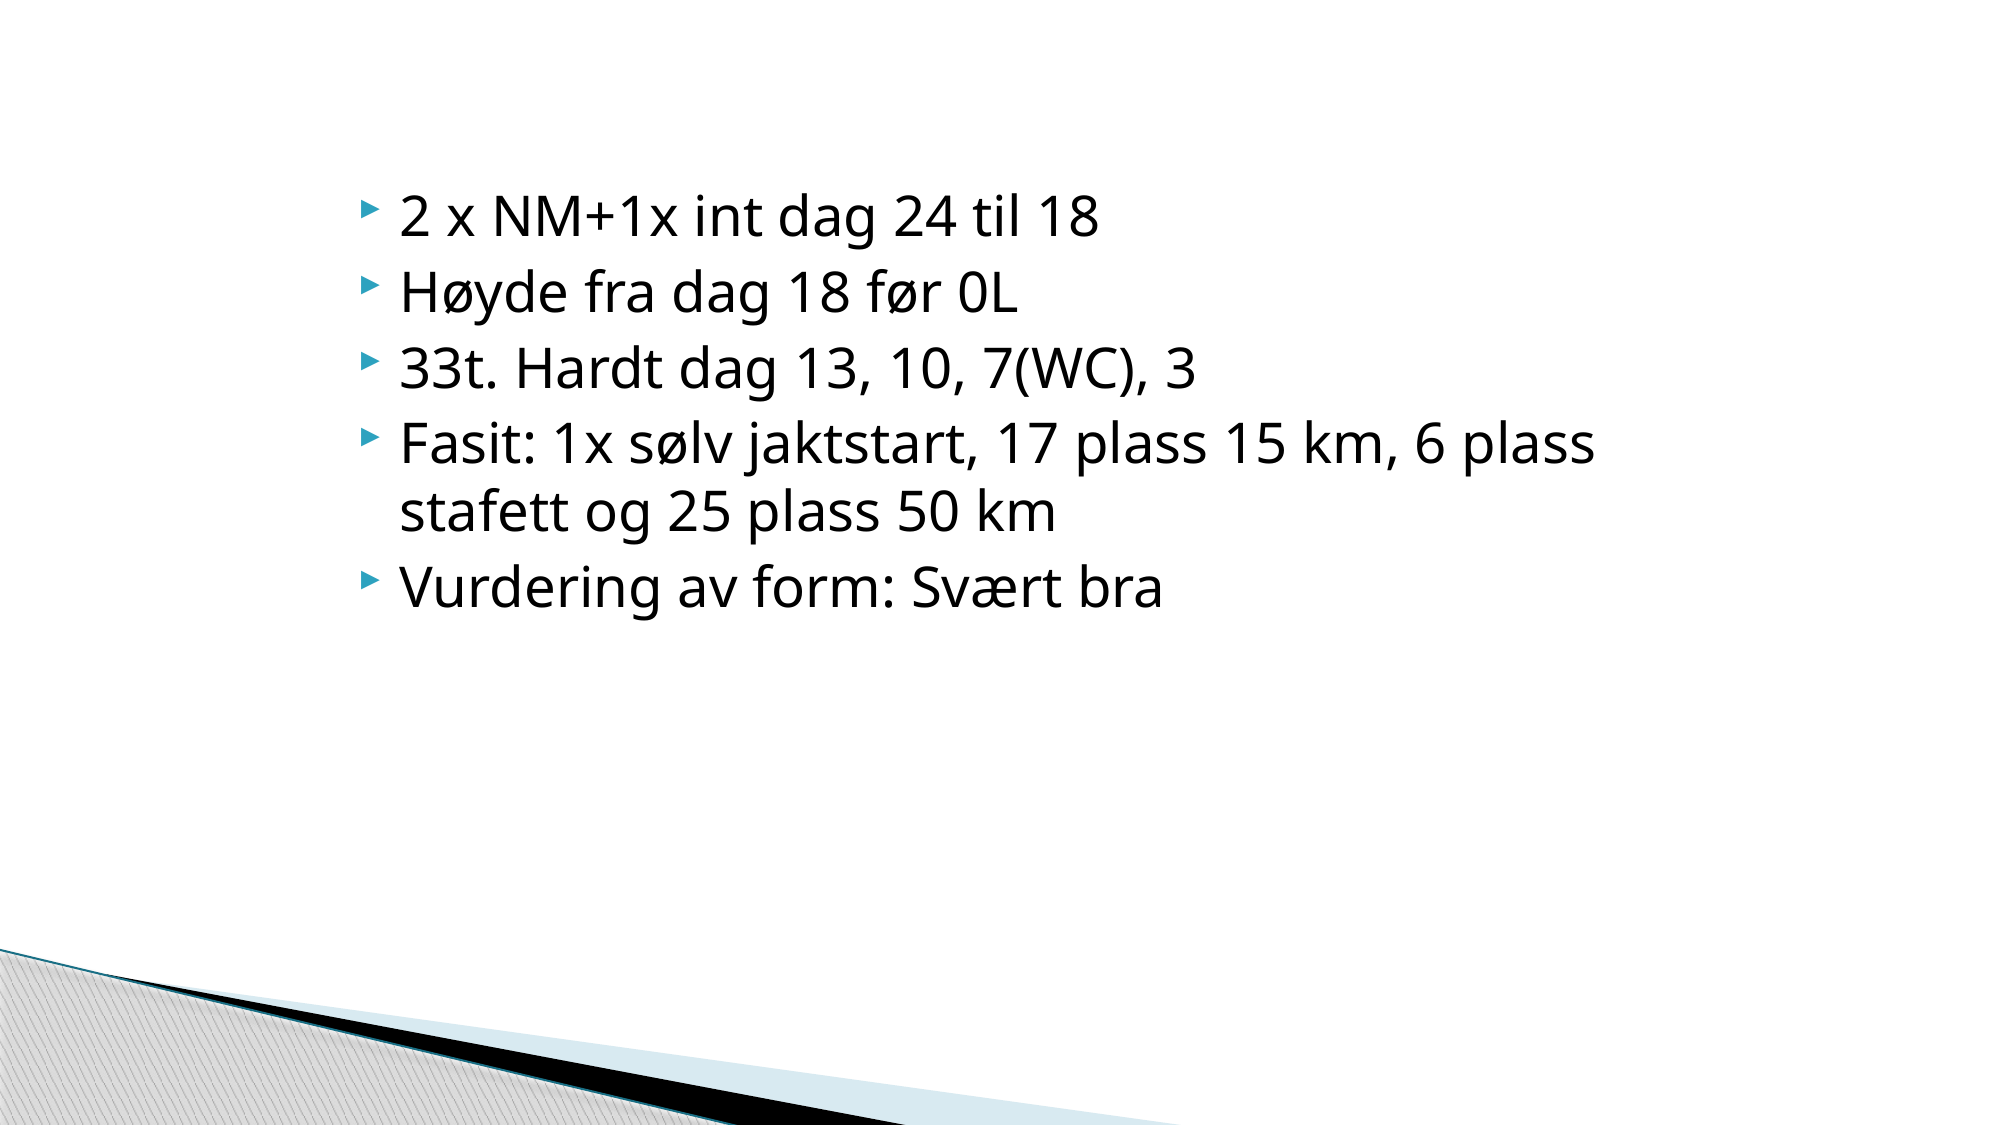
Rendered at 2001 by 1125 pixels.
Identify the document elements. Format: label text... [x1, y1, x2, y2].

list 2 x NM+1x int dag 24 til 18 Høyde fra dag 18 før 0L 33t. Hardt dag 13, 10, 7(WC), 3 Fasit: 1x sølv jaktstart, 17 plass 15 km, 6 plass stafett og 25 plass 50 km Vurdering av form: Svært bra [324, 172, 1675, 1005]
